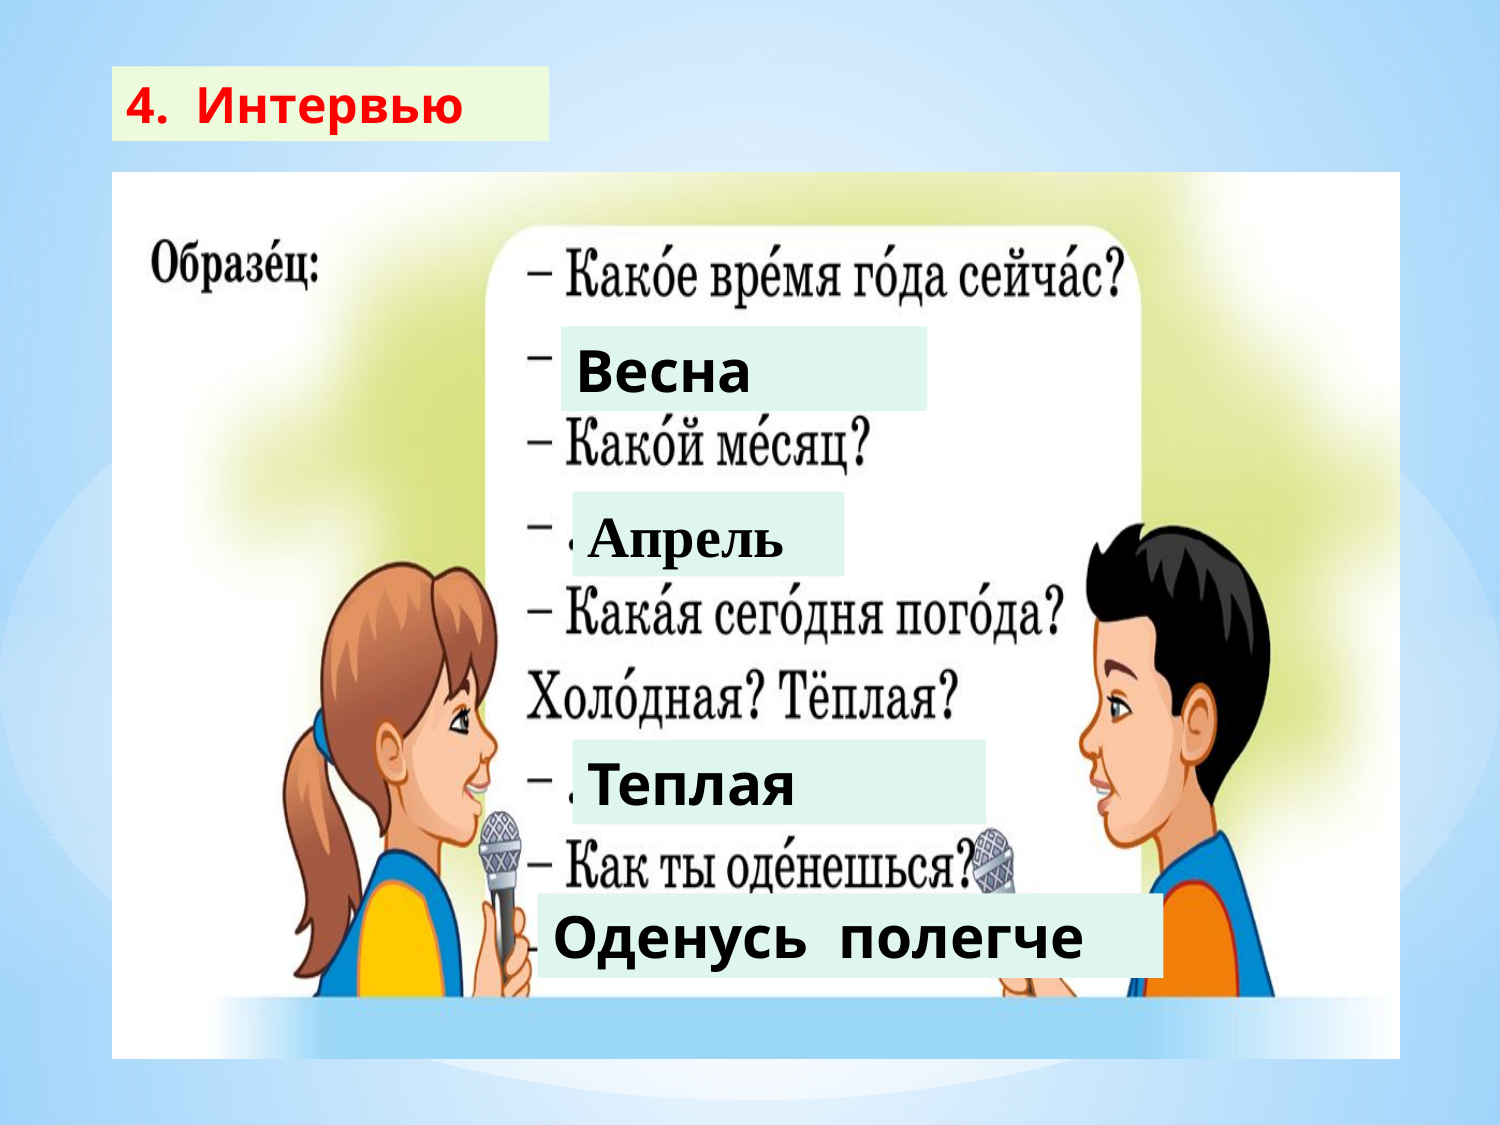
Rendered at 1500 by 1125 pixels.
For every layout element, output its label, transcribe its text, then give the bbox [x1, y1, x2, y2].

text_box 4. Интервью [112, 66, 550, 142]
picture [111, 172, 1400, 1059]
